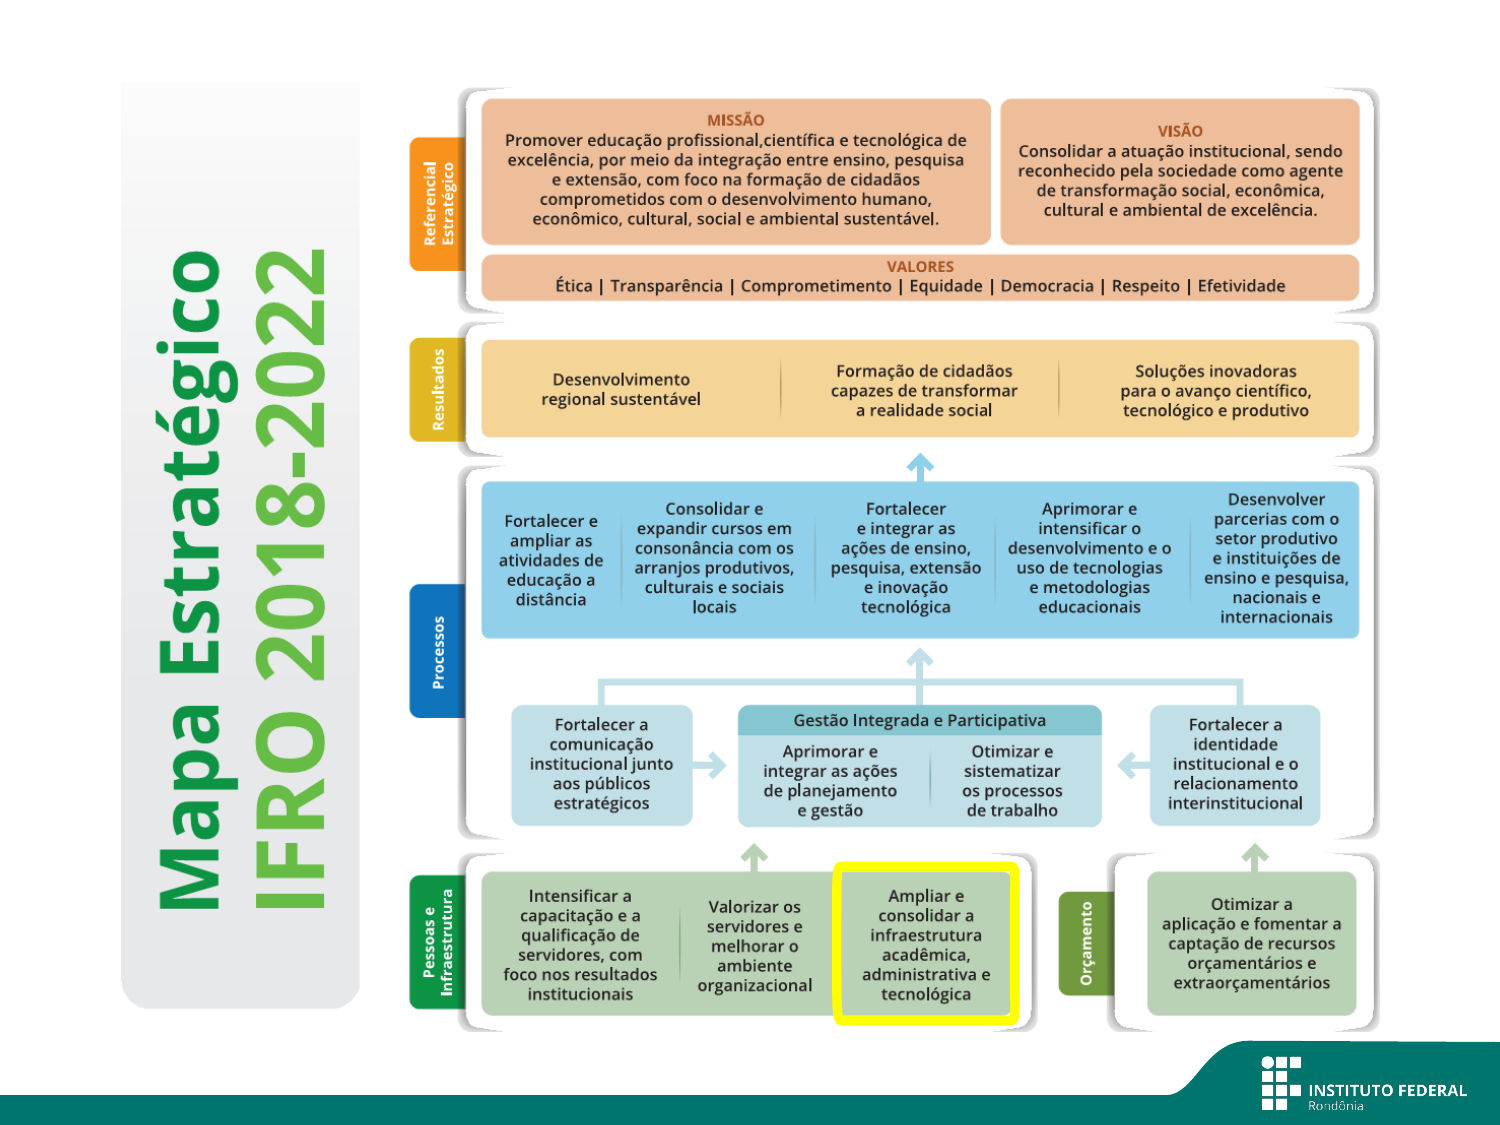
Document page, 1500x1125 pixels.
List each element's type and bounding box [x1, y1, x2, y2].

picture [116, 83, 1385, 1036]
text_box [0, 1040, 1500, 1125]
